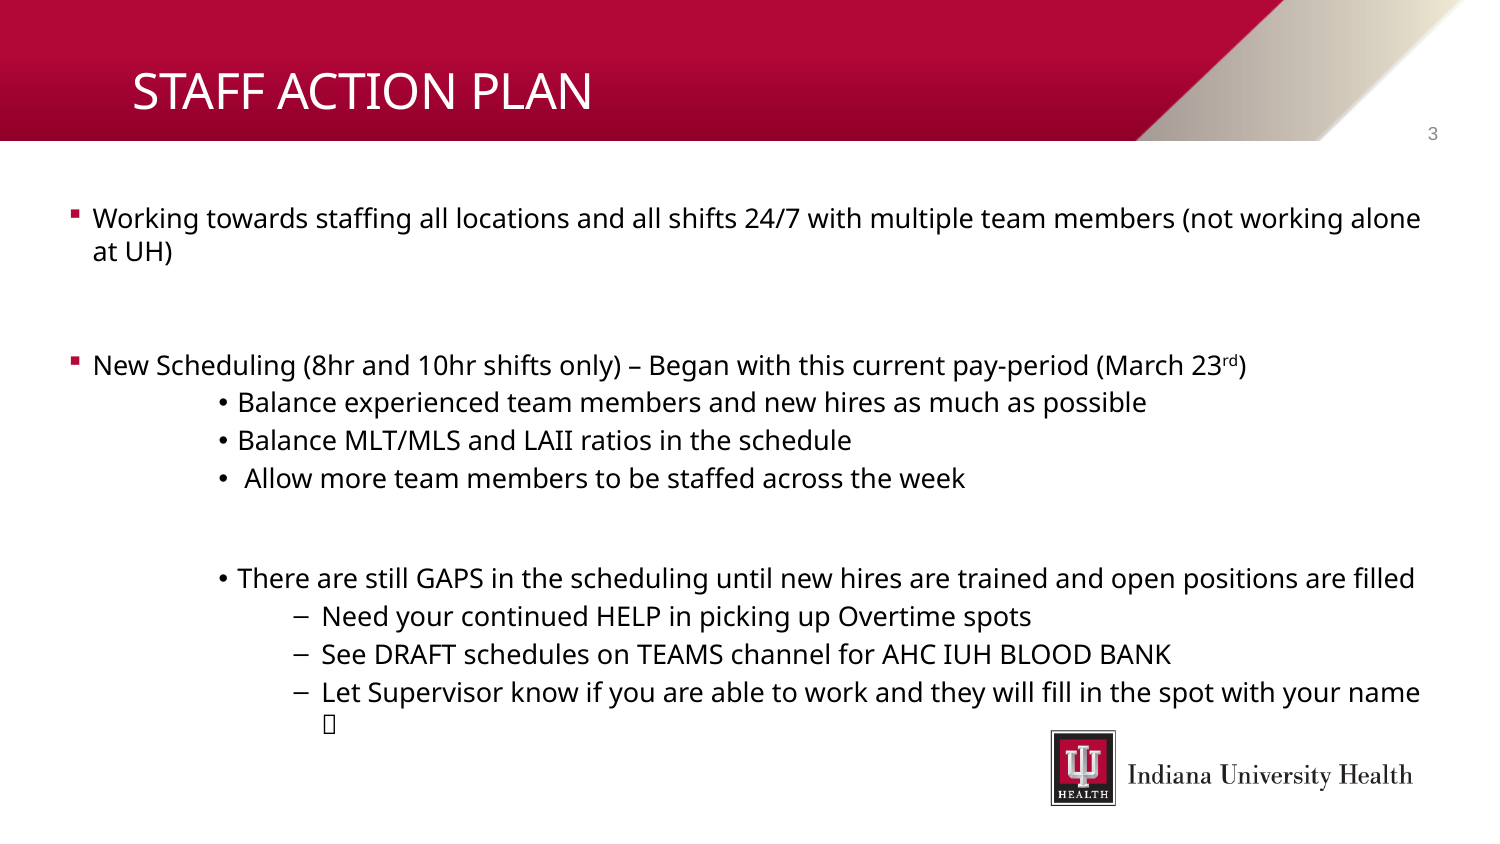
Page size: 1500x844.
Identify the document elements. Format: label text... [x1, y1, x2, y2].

list Working towards staffing all locations and all shifts 24/7 with multiple team members (not working alone at UH) New Scheduling (8hr and 10hr shifts only) – Began with this current pay-period (March 23rd) Balance experienced team members and new hires as much as possible Balance MLT/MLS and LAII ratios in the schedule Allow more team members to be staffed across the week There are still GAPS in the scheduling until new hires are trained and open positions are filled Need your continued HELP in picking up Overtime spots See DRAFT schedules on TEAMS channel for AHC IUH BLOOD BANK Let Supervisor know if you are able to work and they will fill in the spot with your name  [68, 163, 1428, 755]
title STAFF ACTION PLAN [132, 25, 1140, 121]
picture [0, 0, 1500, 141]
slide_number 3 [1318, 98, 1439, 144]
picture [1048, 755, 1415, 809]
